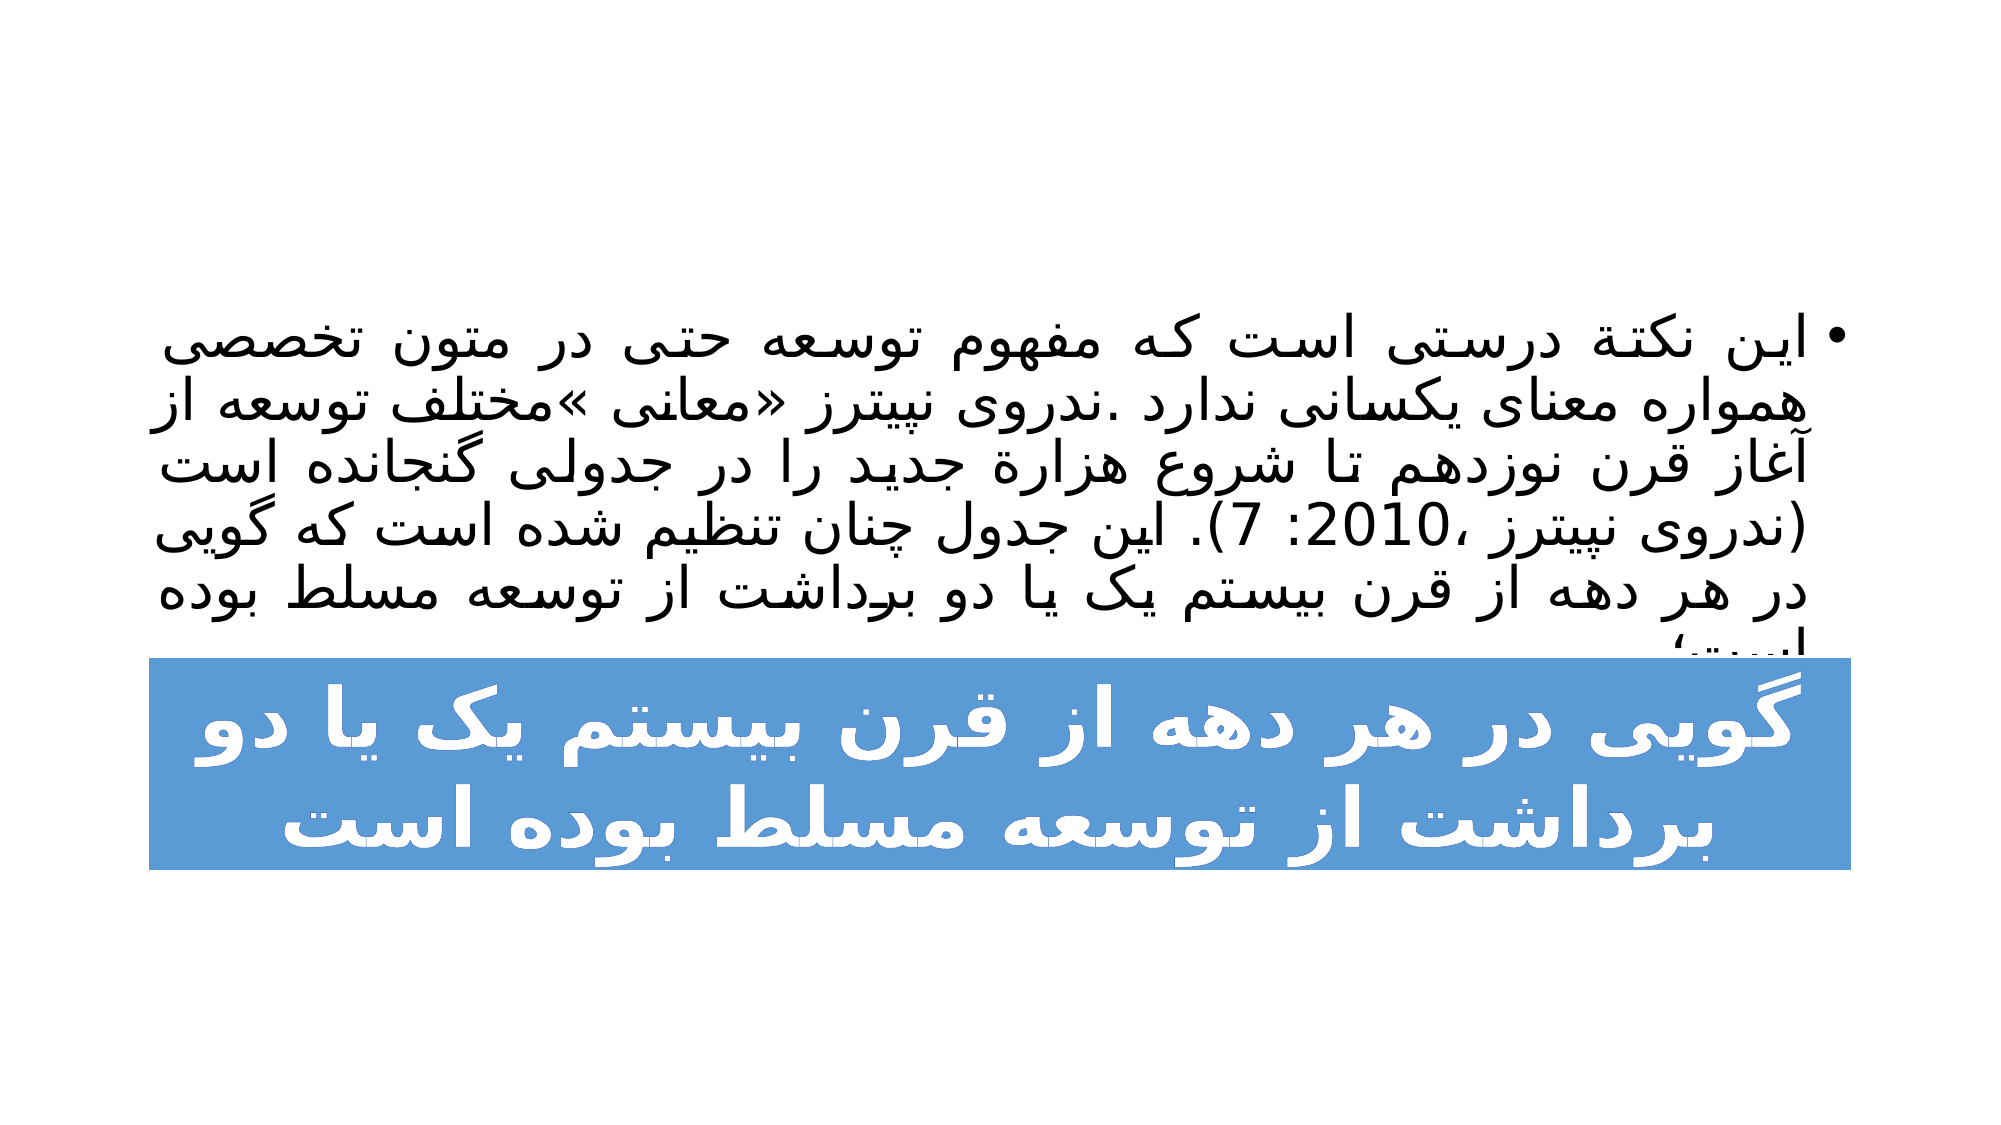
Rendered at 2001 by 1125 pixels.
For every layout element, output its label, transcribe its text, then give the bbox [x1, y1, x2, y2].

list این نکتة درستی است که مفهوم توسعه حتی در متون تخصصی همواره معنای یکسانی ندارد .ندروی نپیترز «معانی »مختلف توسعه از آغاز قرن نوزدهم تا شروع هزارة جدید را در جدولی گنجانده است (ندروی نپیترز ،2010: 7). این جدول چنان تنظیم شده است که گویی در هر دهه از قرن بیستم یک یا دو برداشت از توسعه مسلط بوده است؛ [137, 299, 1863, 1014]
text_box گویی در هر دهه از قرن بیستم یک یا دو برداشت از توسعه مسلط بوده است [146, 655, 1854, 873]
